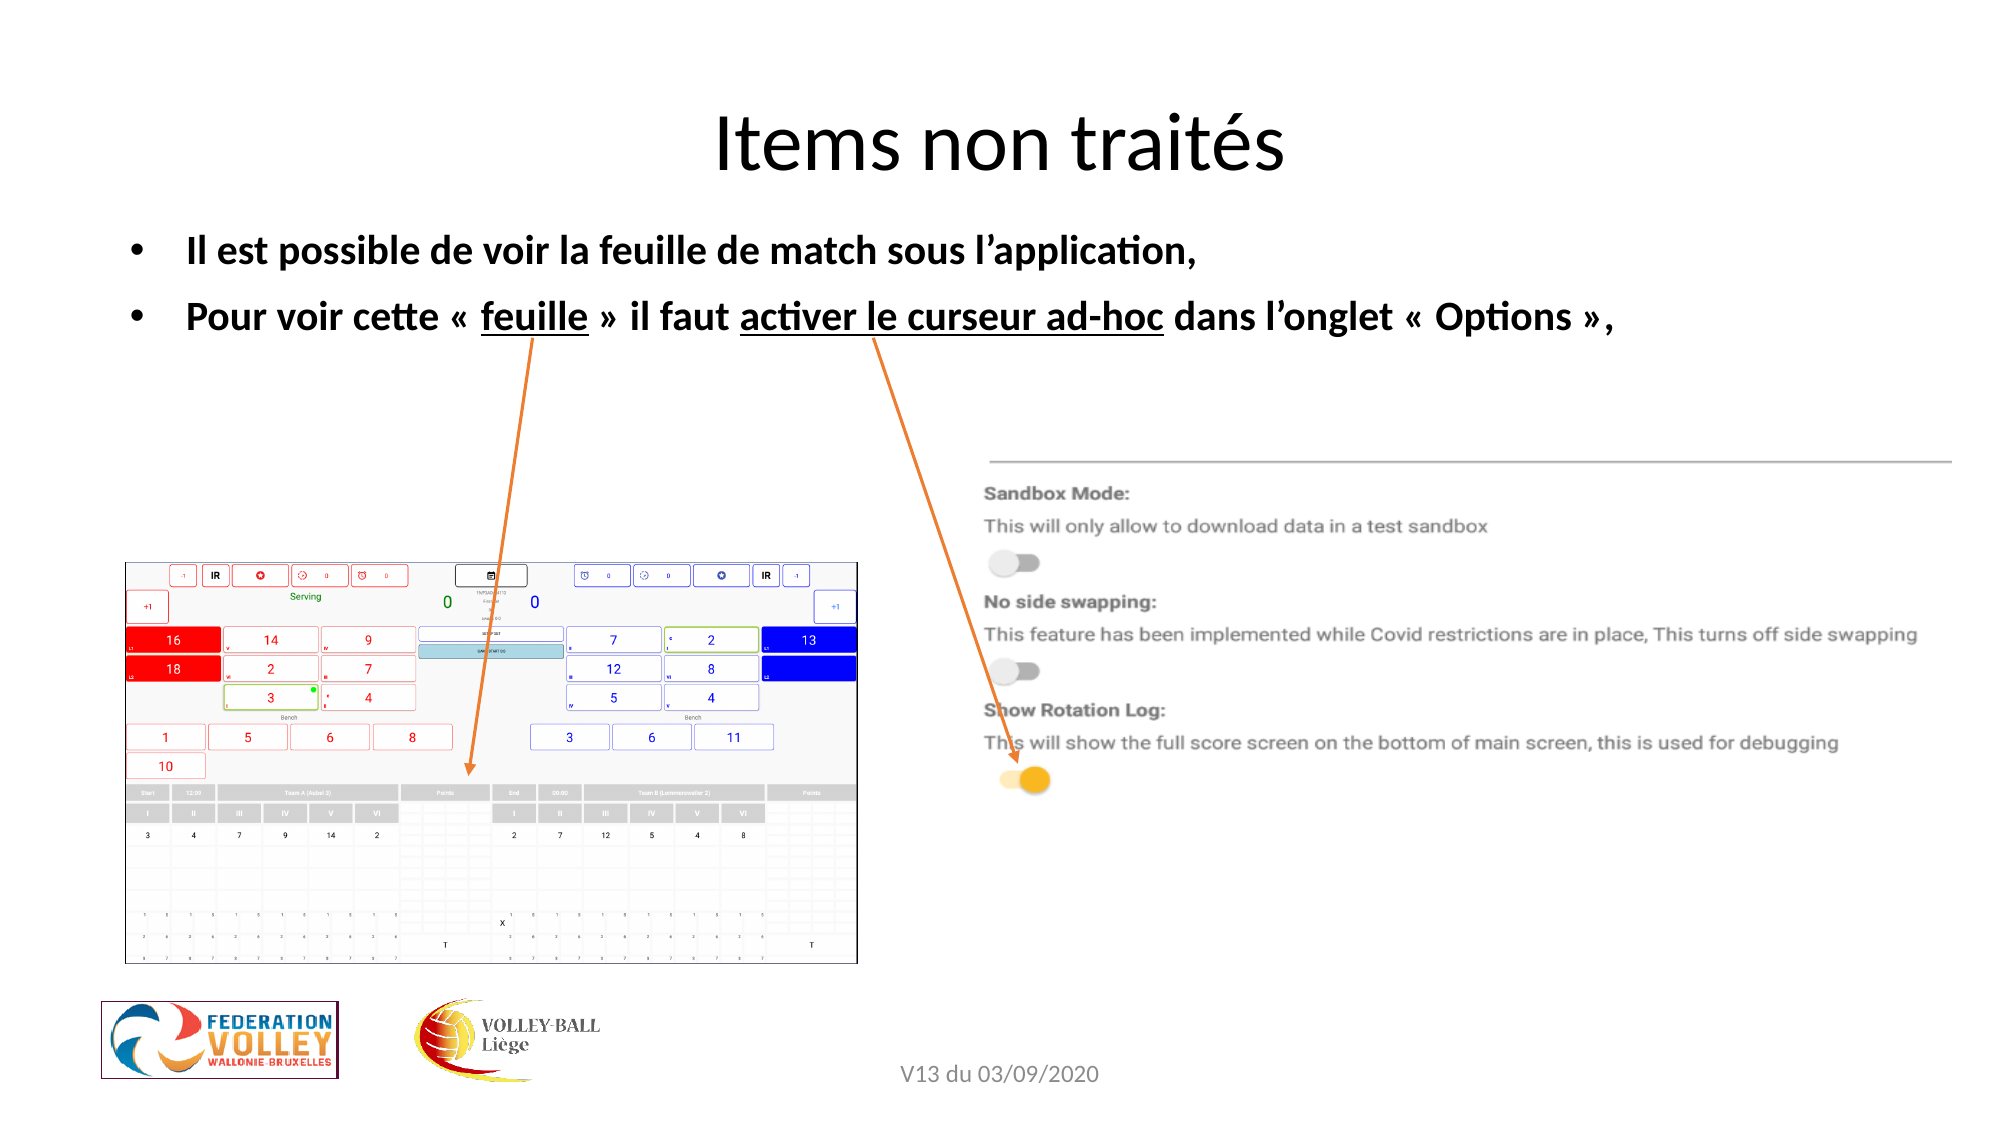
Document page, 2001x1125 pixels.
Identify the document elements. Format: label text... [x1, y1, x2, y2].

footer V13 du 03/09/2020 [662, 1042, 1338, 1103]
picture [101, 1001, 339, 1079]
title Items non traités [249, 65, 1750, 197]
picture [125, 562, 858, 964]
picture [414, 998, 600, 1082]
picture [973, 460, 1952, 839]
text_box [873, 337, 1018, 764]
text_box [468, 337, 533, 776]
subtitle Il est possible de voir la feuille de match sous l’application, Pour voir cette « feuille » il faut activer le curseur ad-hoc dans l’onglet « Options », [114, 221, 1941, 859]
